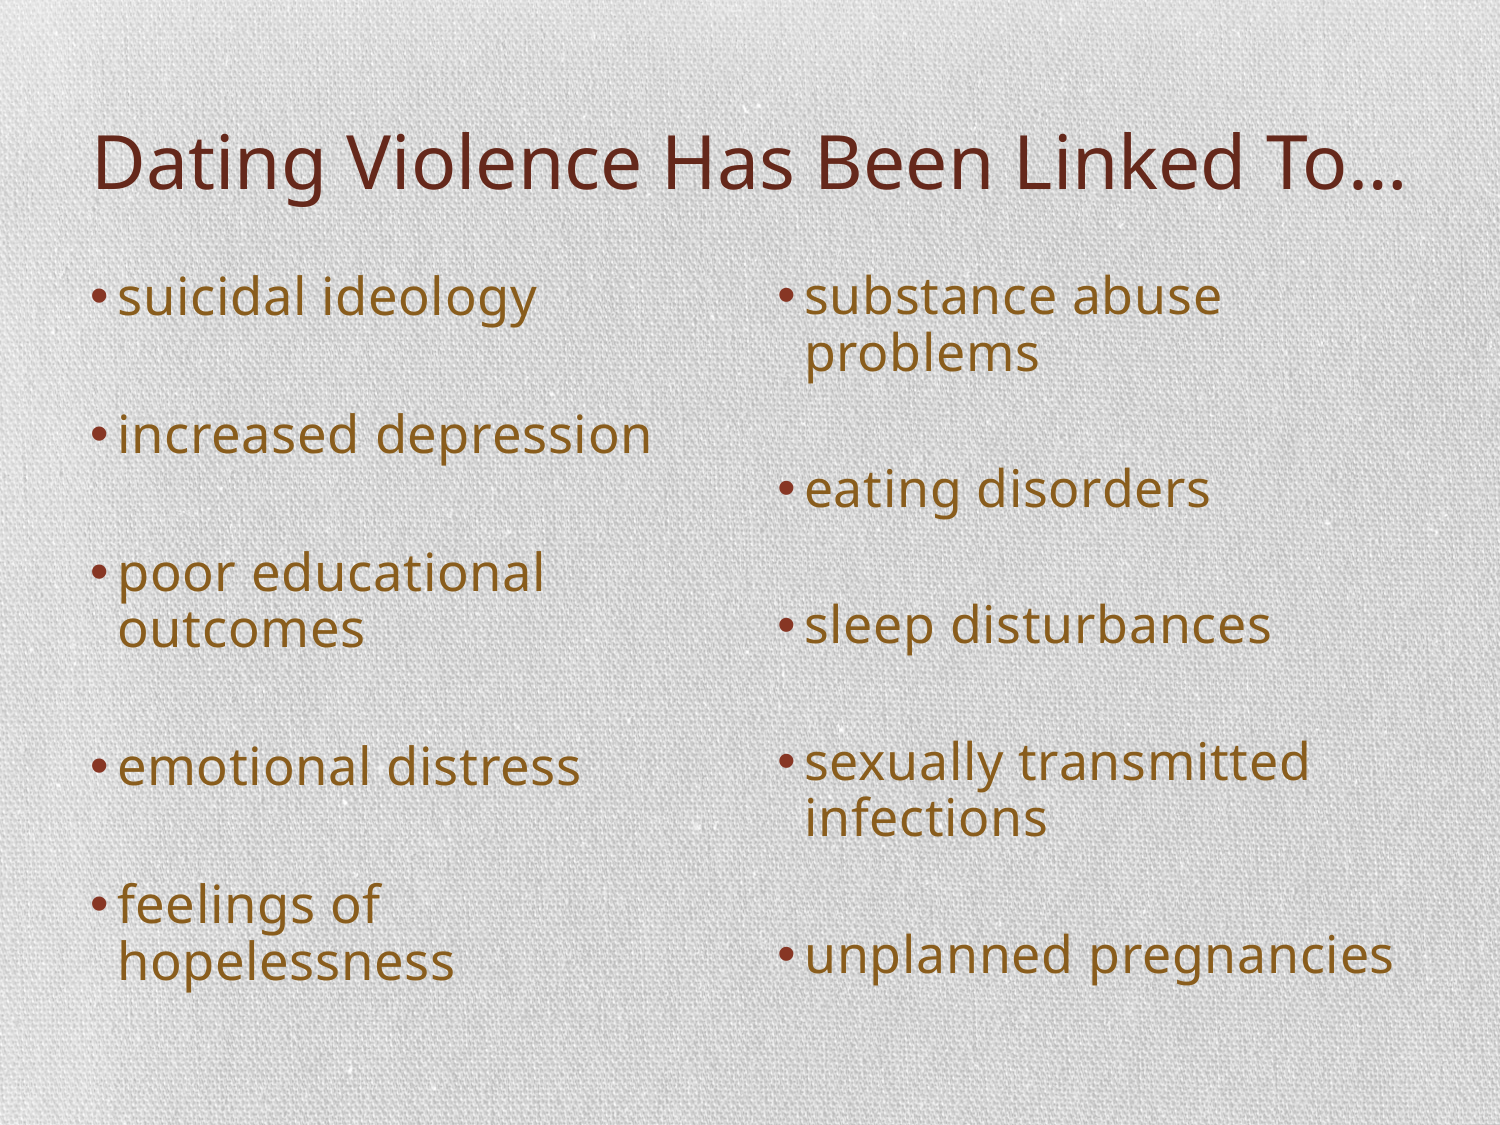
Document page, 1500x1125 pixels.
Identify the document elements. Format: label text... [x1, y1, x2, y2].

title Dating Violence Has Been Linked To… [45, 37, 1455, 213]
list substance abuse problems eating disorders sleep disturbances sexually transmitted infections unplanned pregnancies [762, 262, 1425, 1006]
list suicidal ideology increased depression poor educational outcomes emotional distress feelings of hopelessness [75, 262, 738, 1006]
